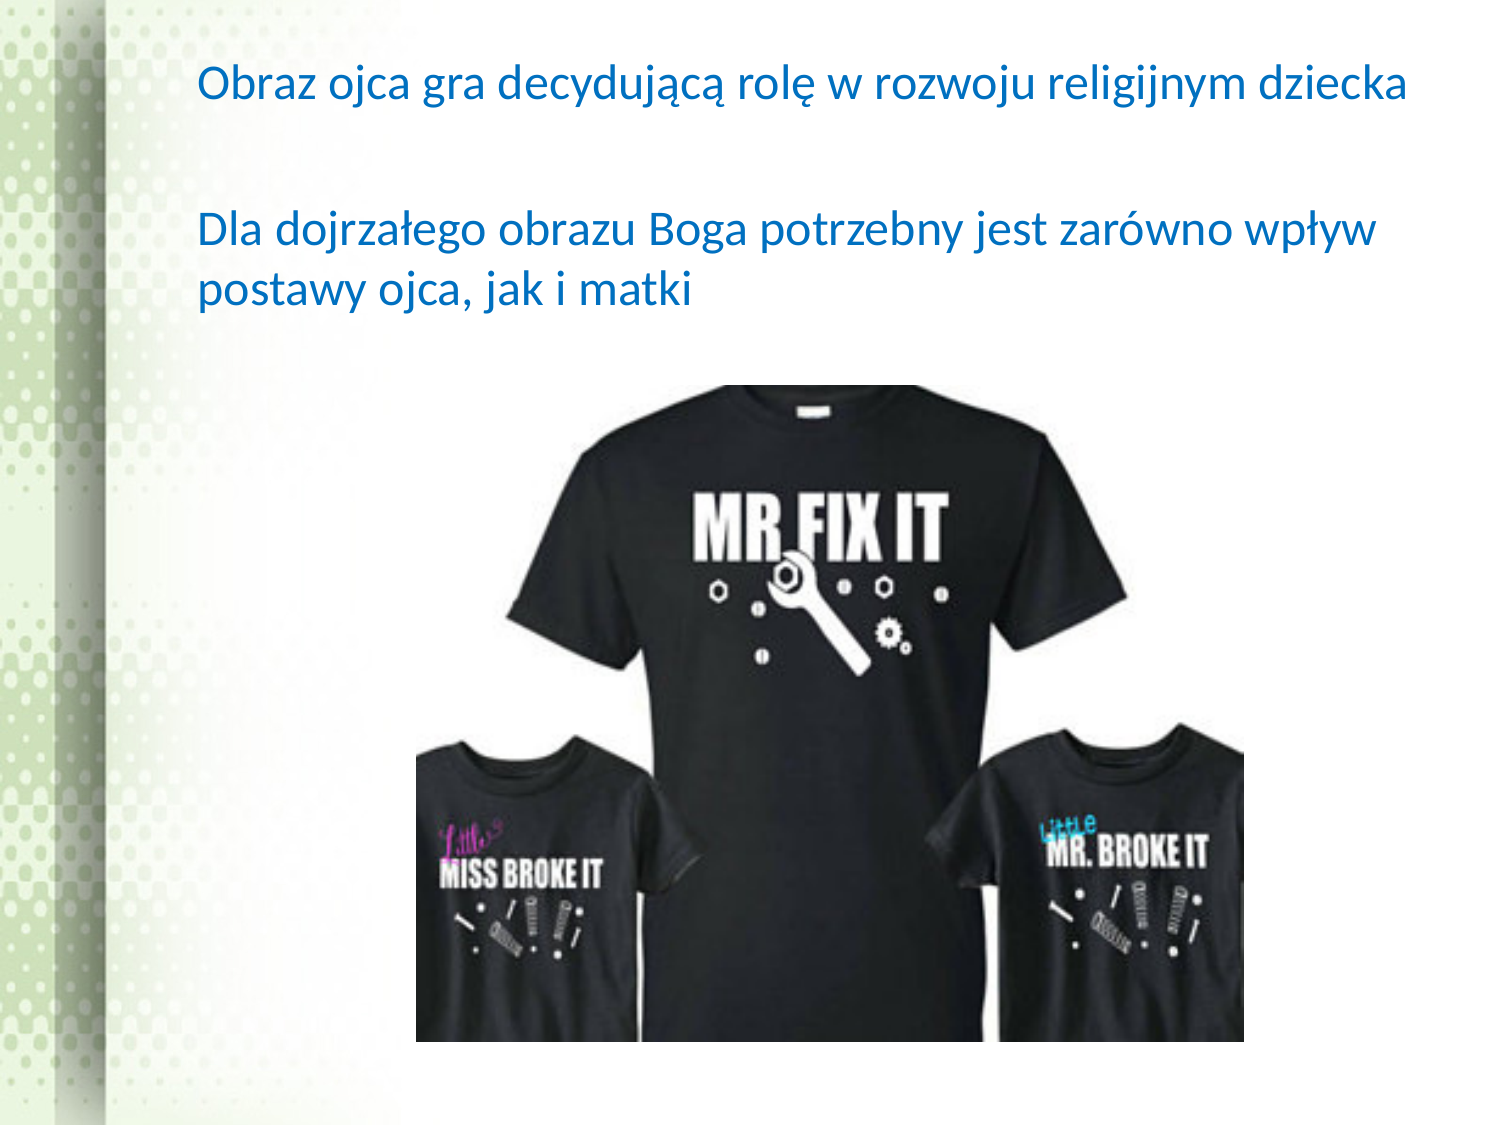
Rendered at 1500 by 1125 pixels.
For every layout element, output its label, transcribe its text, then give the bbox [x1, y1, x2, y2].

text_box Obraz ojca gra decydującą rolę w rozwoju religijnym dziecka Dla dojrzałego obrazu Boga potrzebny jest zarówno wpływ postawy ojca, jak i matki [182, 42, 1477, 323]
picture [0, 0, 1500, 1125]
